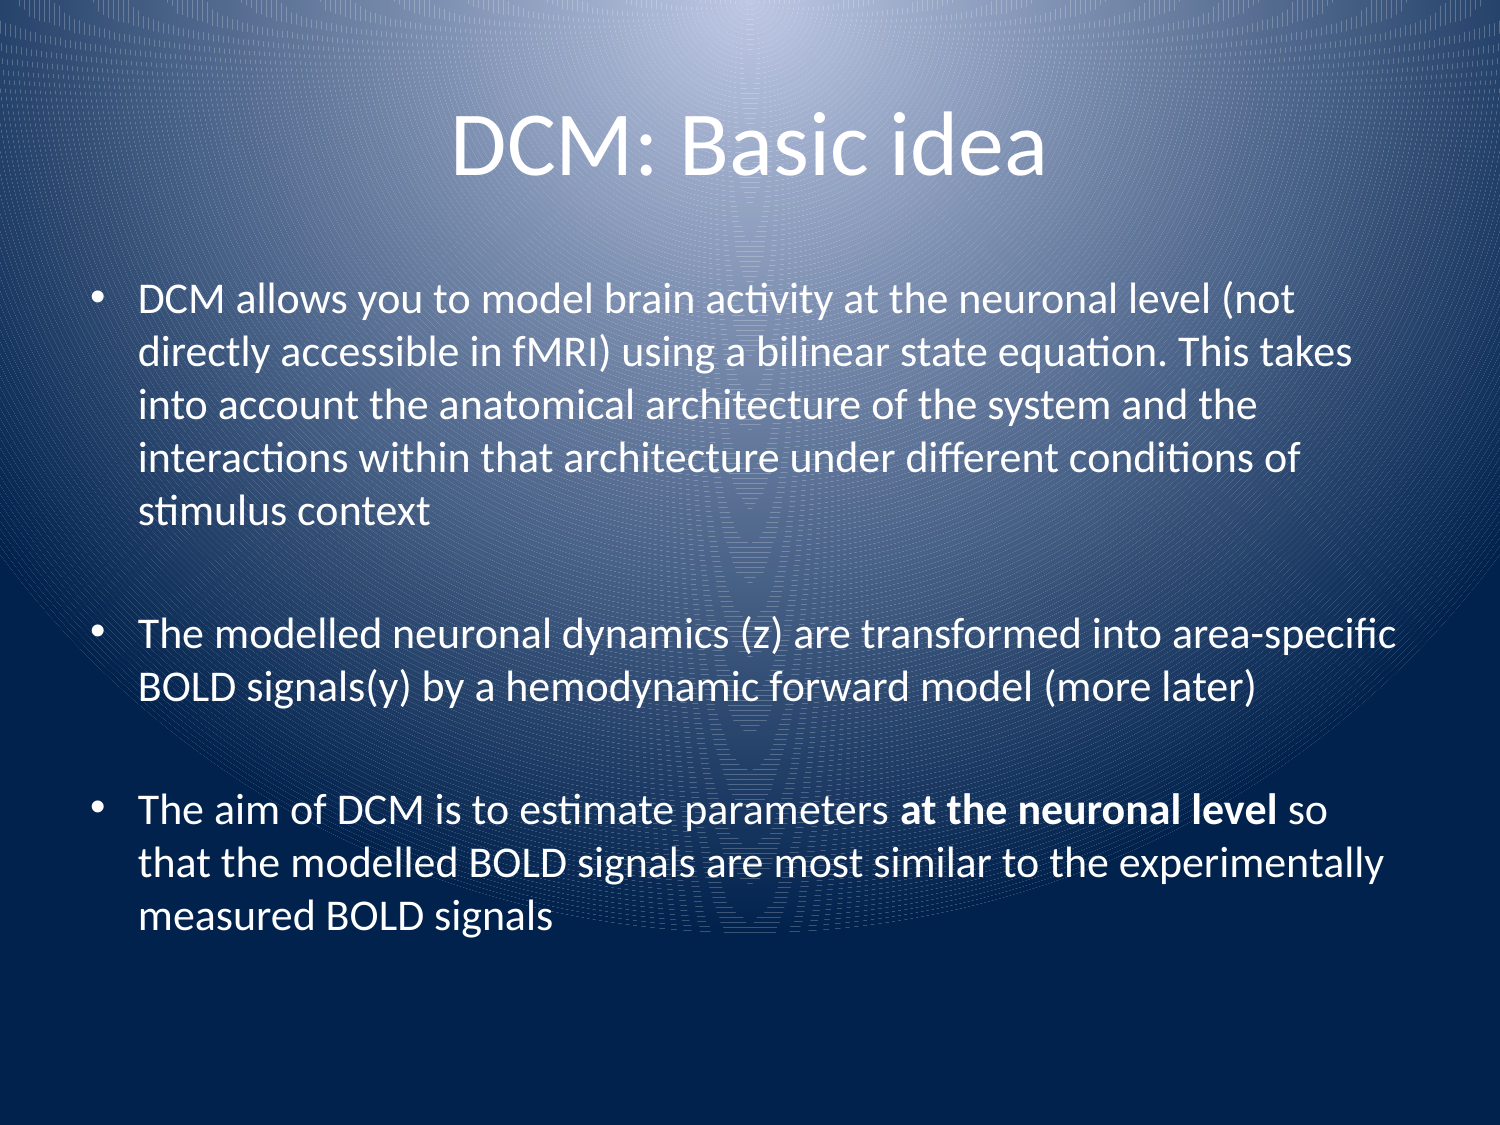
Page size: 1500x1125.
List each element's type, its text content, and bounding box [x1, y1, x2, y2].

title DCM: Basic idea [75, 45, 1425, 233]
list DCM allows you to model brain activity at the neuronal level (not directly accessible in fMRI) using a bilinear state equation. This takes into account the anatomical architecture of the system and the interactions within that architecture under different conditions of stimulus context The modelled neuronal dynamics (z) are transformed into area-specific BOLD signals(y) by a hemodynamic forward model (more later) The aim of DCM is to estimate parameters at the neuronal level so that the modelled BOLD signals are most similar to the experimentally measured BOLD signals [75, 262, 1425, 1005]
